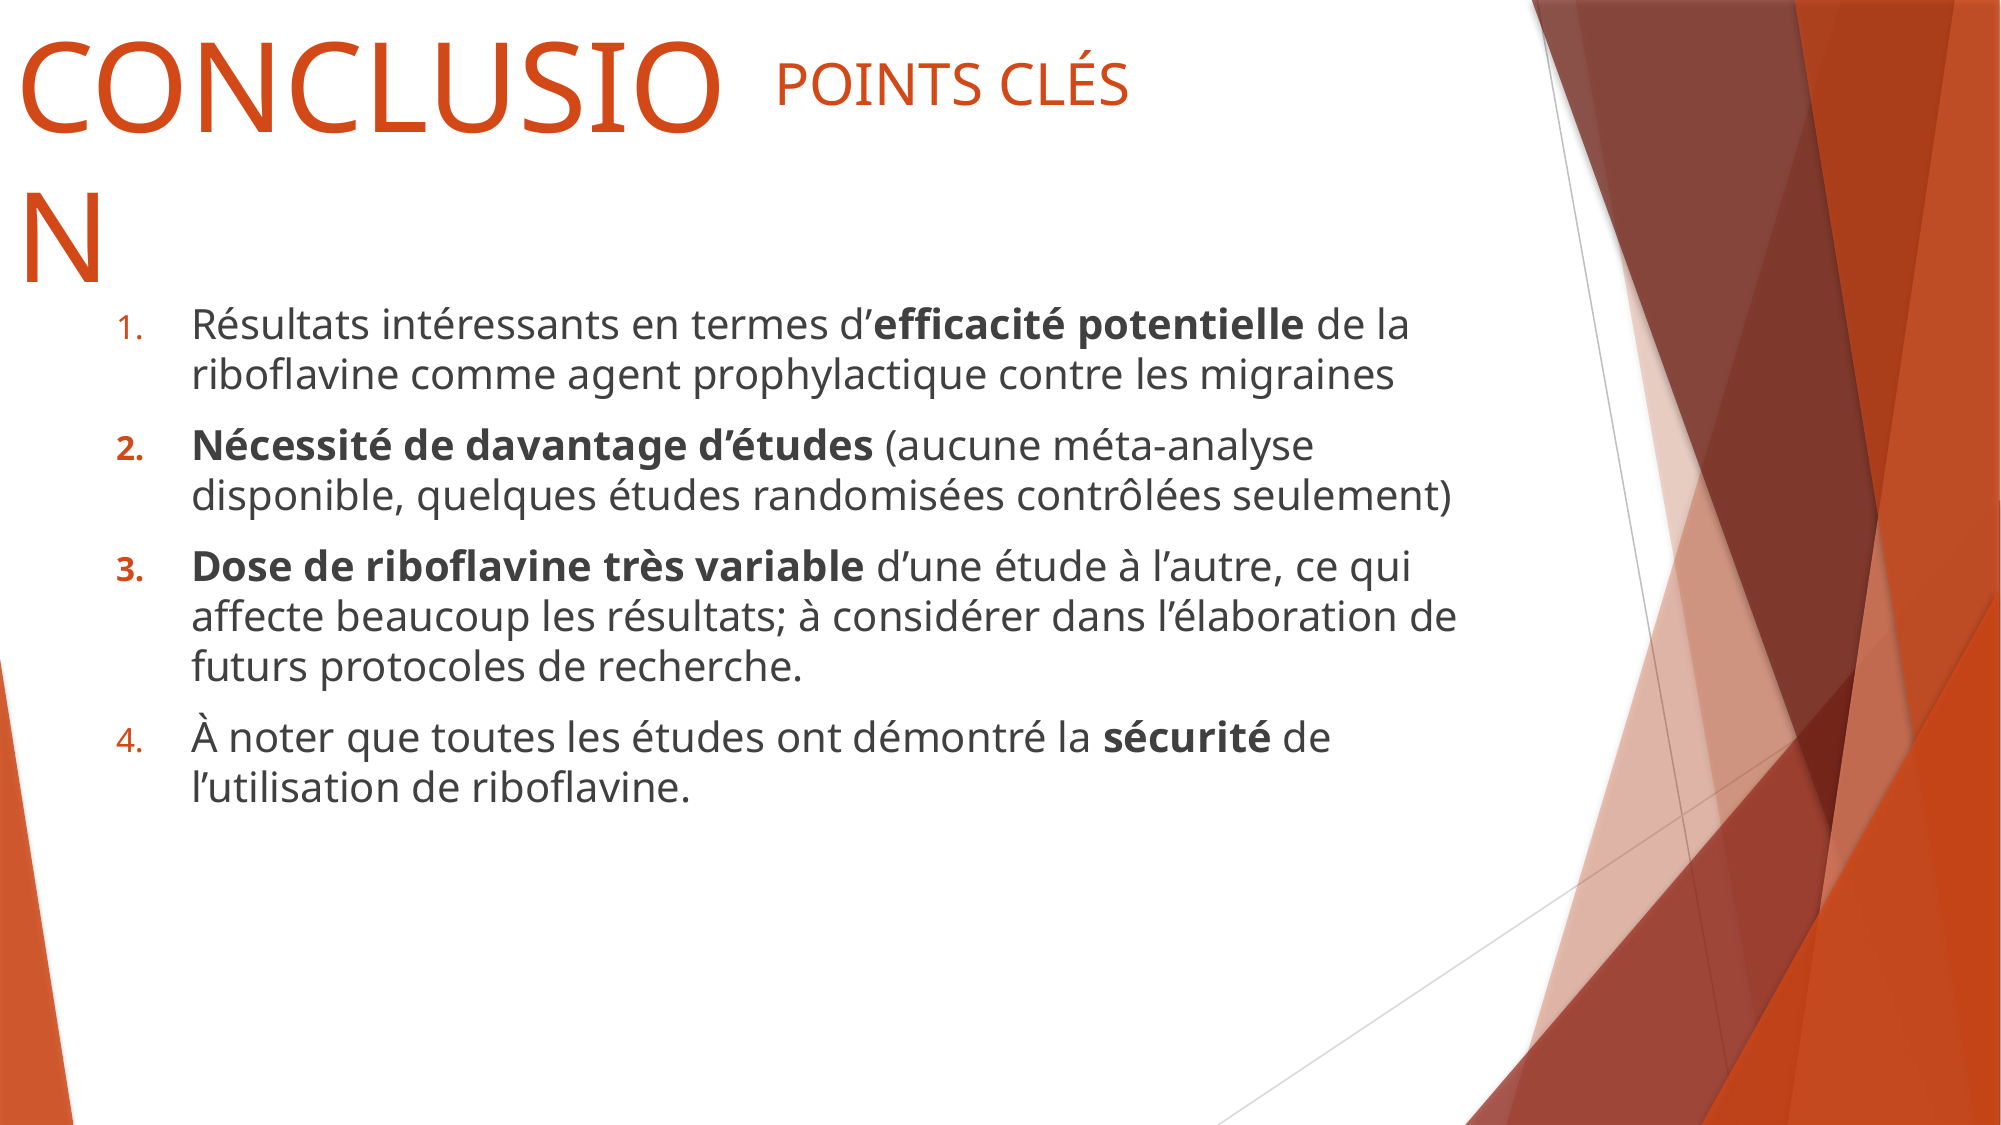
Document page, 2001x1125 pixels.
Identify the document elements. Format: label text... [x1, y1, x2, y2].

list Résultats intéressants en termes d’efficacité potentielle de la riboflavine comme agent prophylactique contre les migraines Nécessité de davantage d’études (aucune méta-analyse disponible, quelques études randomisées contrôlées seulement) Dose de riboflavine très variable d’une étude à l’autre, ce qui affecte beaucoup les résultats; à considérer dans l’élaboration de futurs protocoles de recherche. À noter que toutes les études ont démontré la sécurité de l’utilisation de riboflavine. [101, 290, 1512, 927]
title CONCLUSION [0, 0, 788, 217]
text_box POINTS CLÉS [759, 39, 1146, 125]
